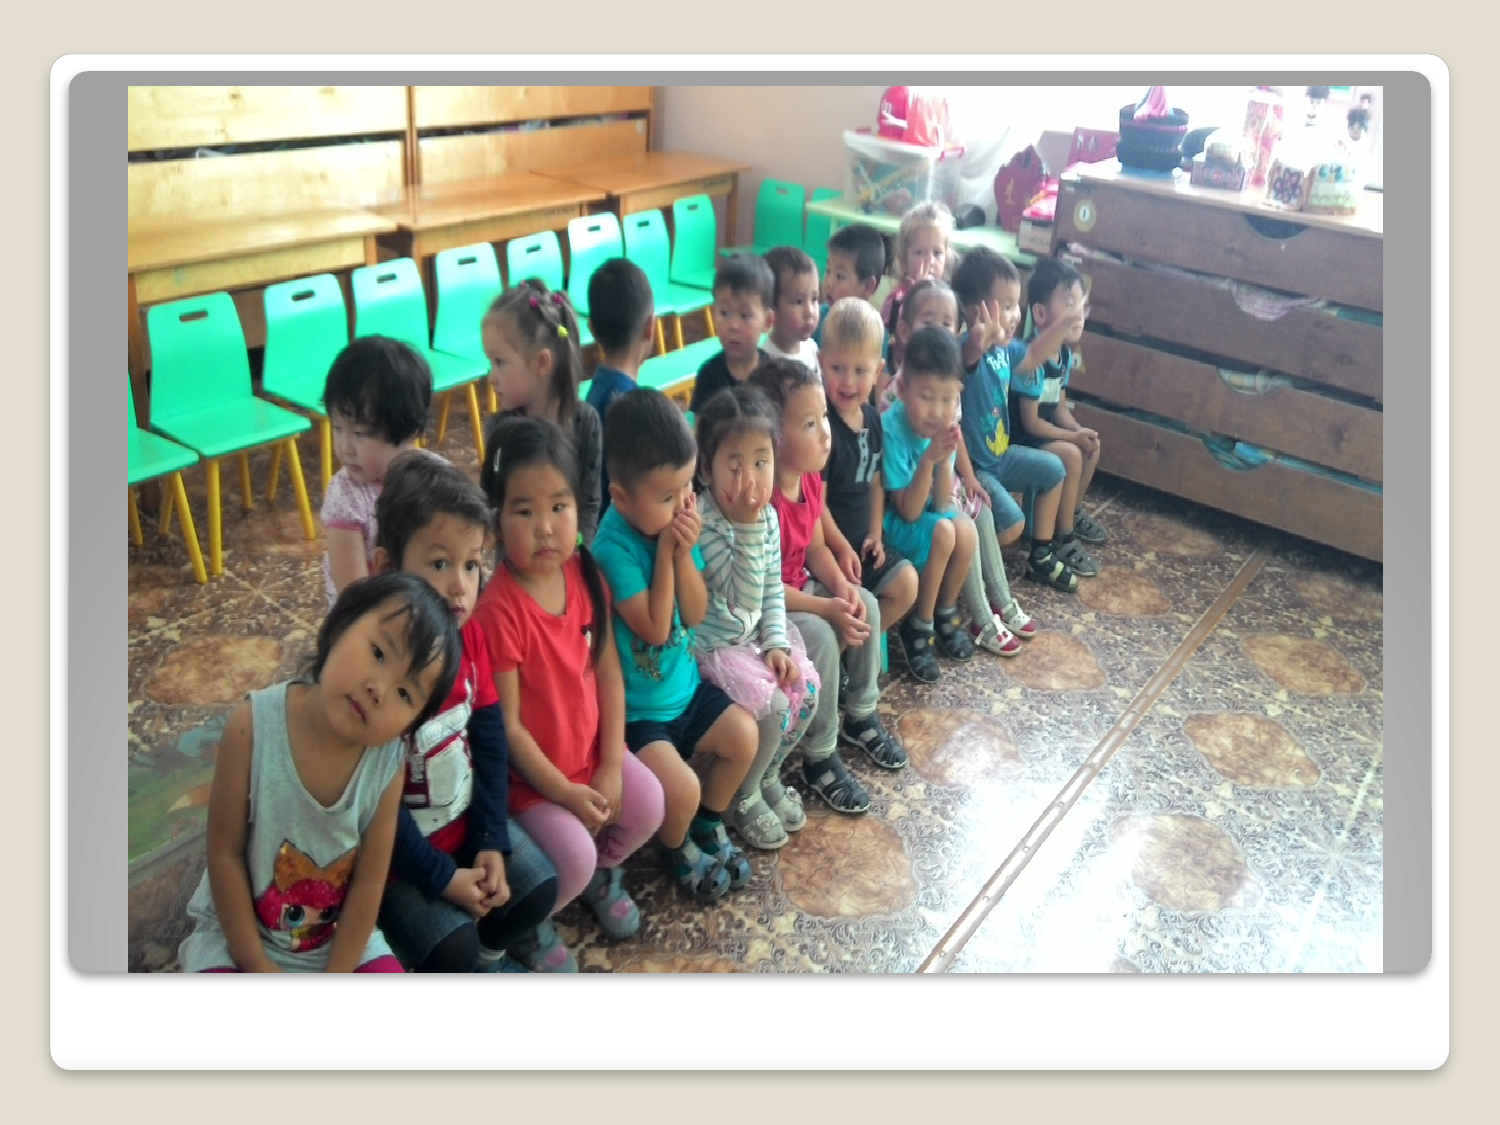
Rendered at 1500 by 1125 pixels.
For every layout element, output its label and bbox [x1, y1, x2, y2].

list [128, 86, 1384, 973]
